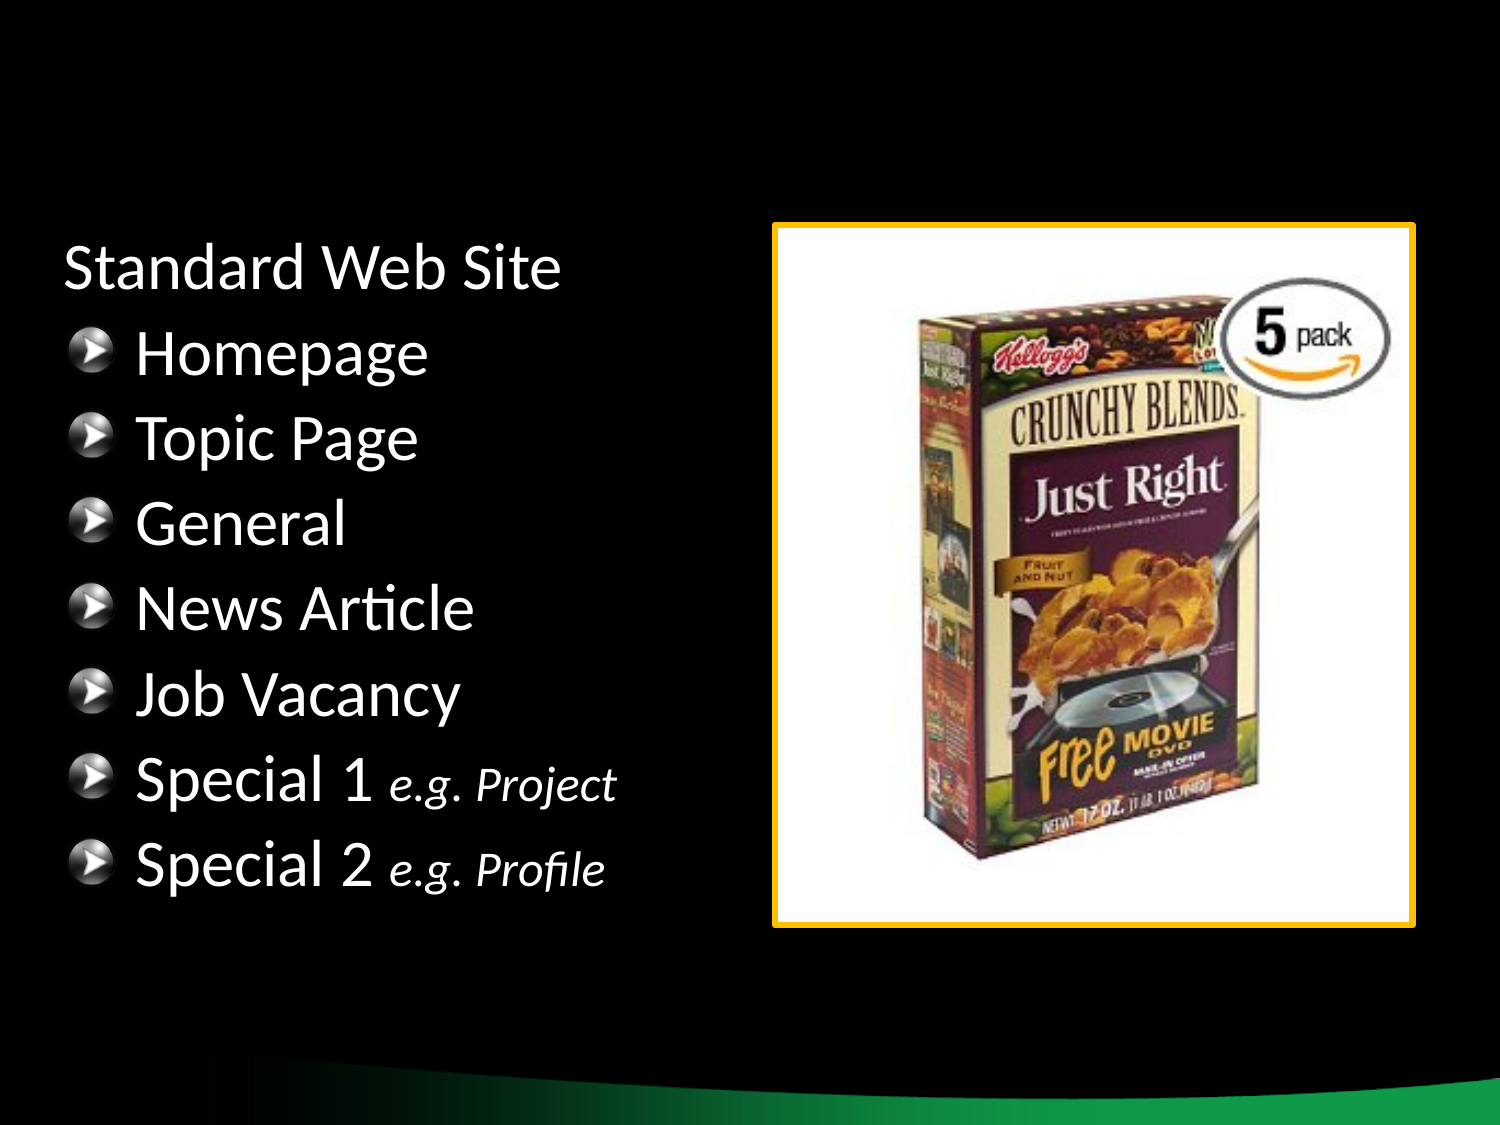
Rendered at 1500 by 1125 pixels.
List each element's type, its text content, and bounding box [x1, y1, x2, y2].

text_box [774, 224, 1413, 926]
list Standard Web Site Homepage Topic Page General News Article Job Vacancy Special 1 e.g. Project Special 2 e.g. Profile [63, 232, 1437, 1016]
picture [0, 0, 1500, 1125]
